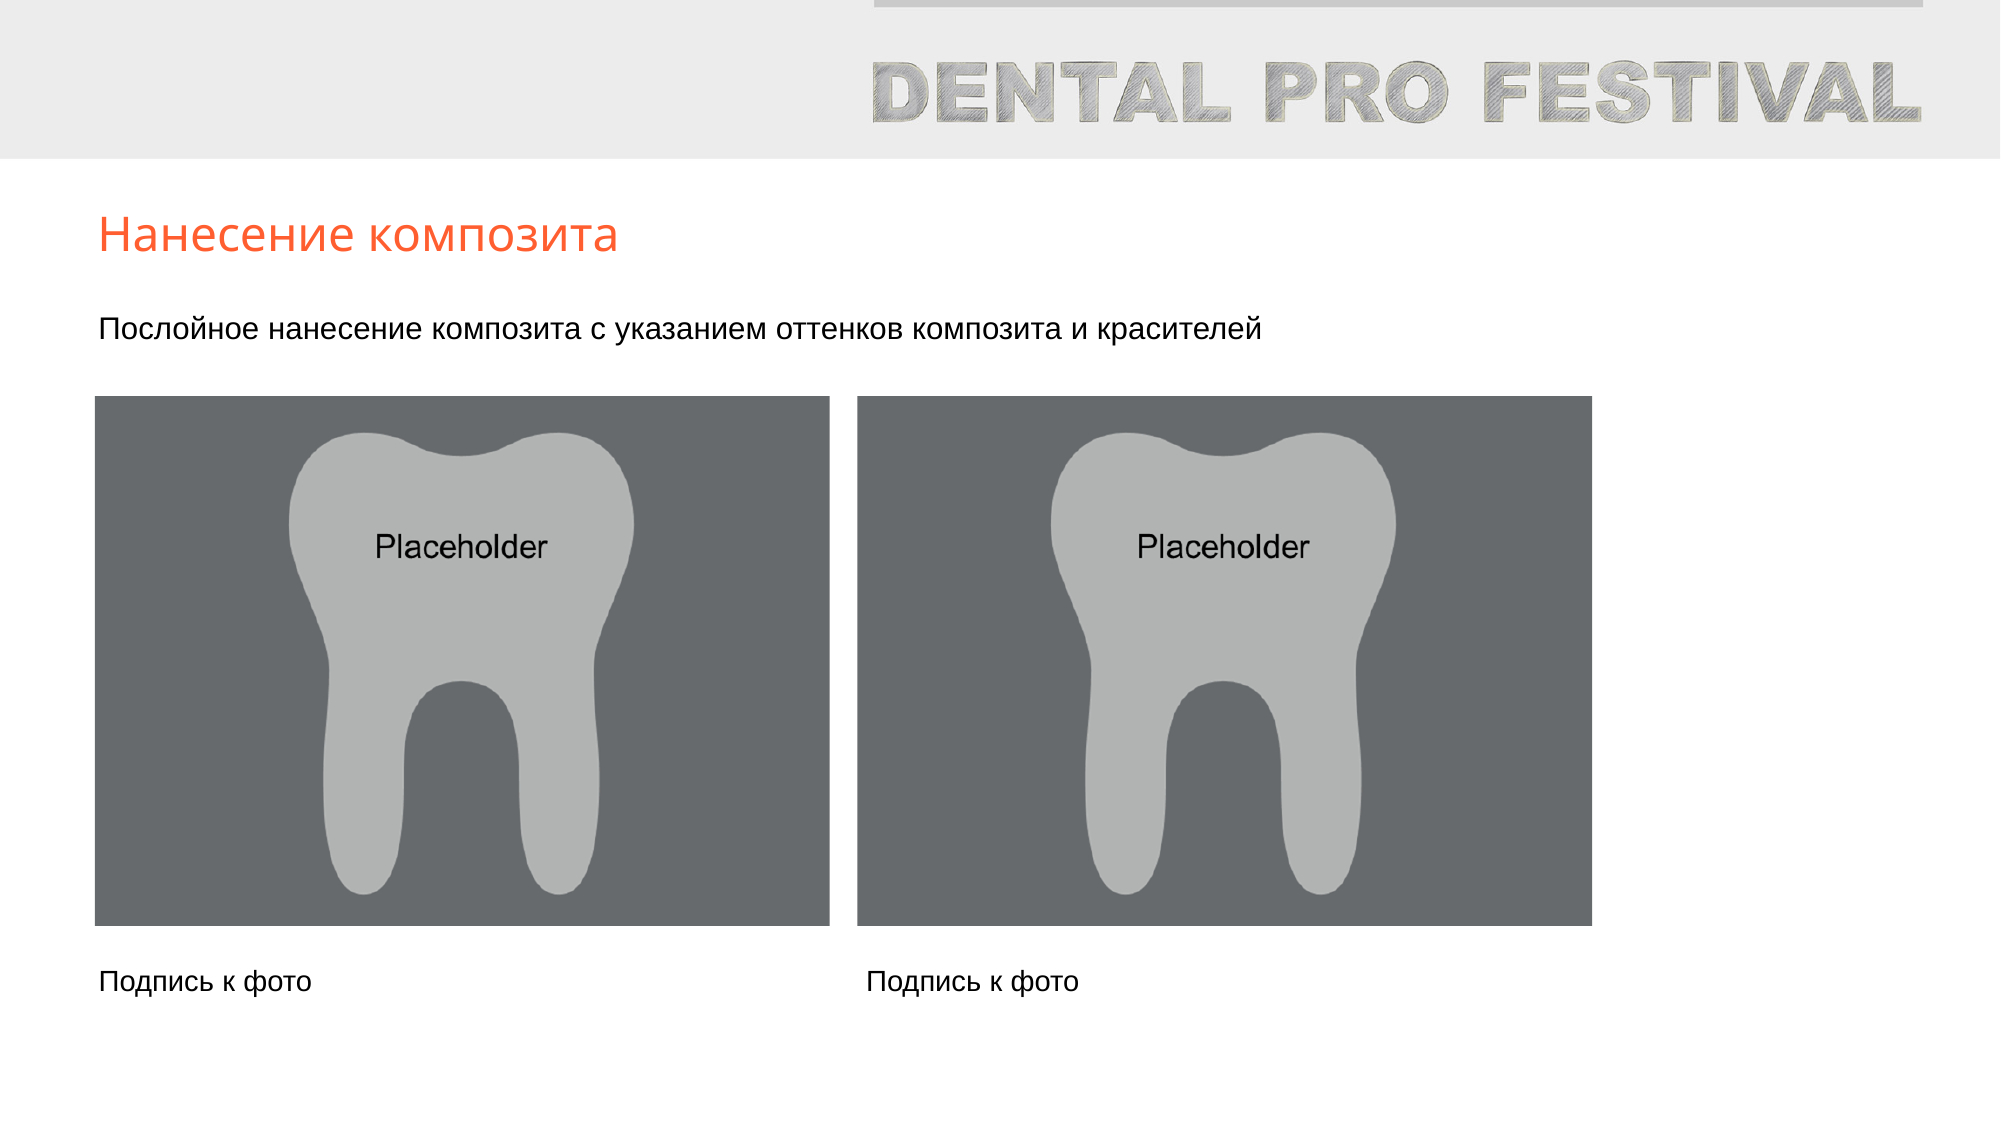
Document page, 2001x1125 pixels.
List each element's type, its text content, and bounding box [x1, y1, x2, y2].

text_box Нанесение композита [89, 195, 1035, 269]
text_box Подпись к фото [91, 954, 830, 1005]
text_box Подпись к фото [858, 954, 1597, 1005]
picture [0, 0, 2001, 1125]
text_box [94, 396, 1593, 926]
text_box Послойное нанесение композита с указанием оттенков композита и красителей [90, 301, 1272, 354]
